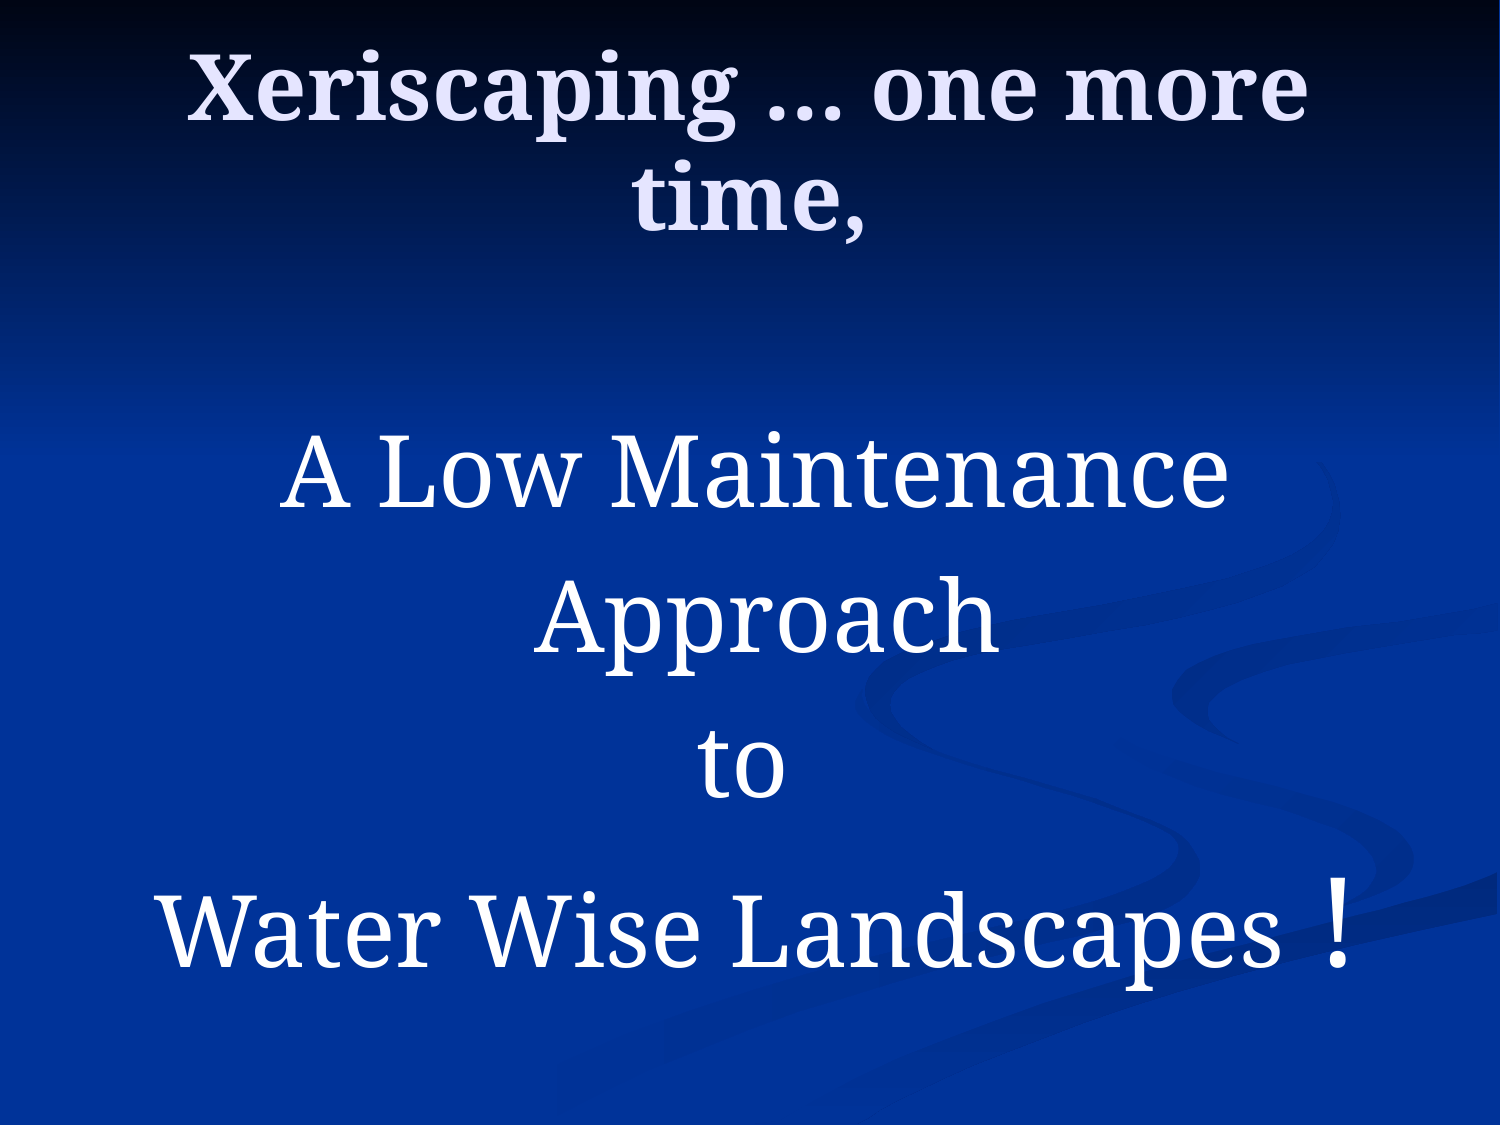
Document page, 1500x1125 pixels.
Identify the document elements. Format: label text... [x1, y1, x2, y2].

title Xeriscaping … one more time, [75, 45, 1425, 233]
list A Low Maintenance Approach to Water Wise Landscapes ! [37, 399, 1475, 1075]
